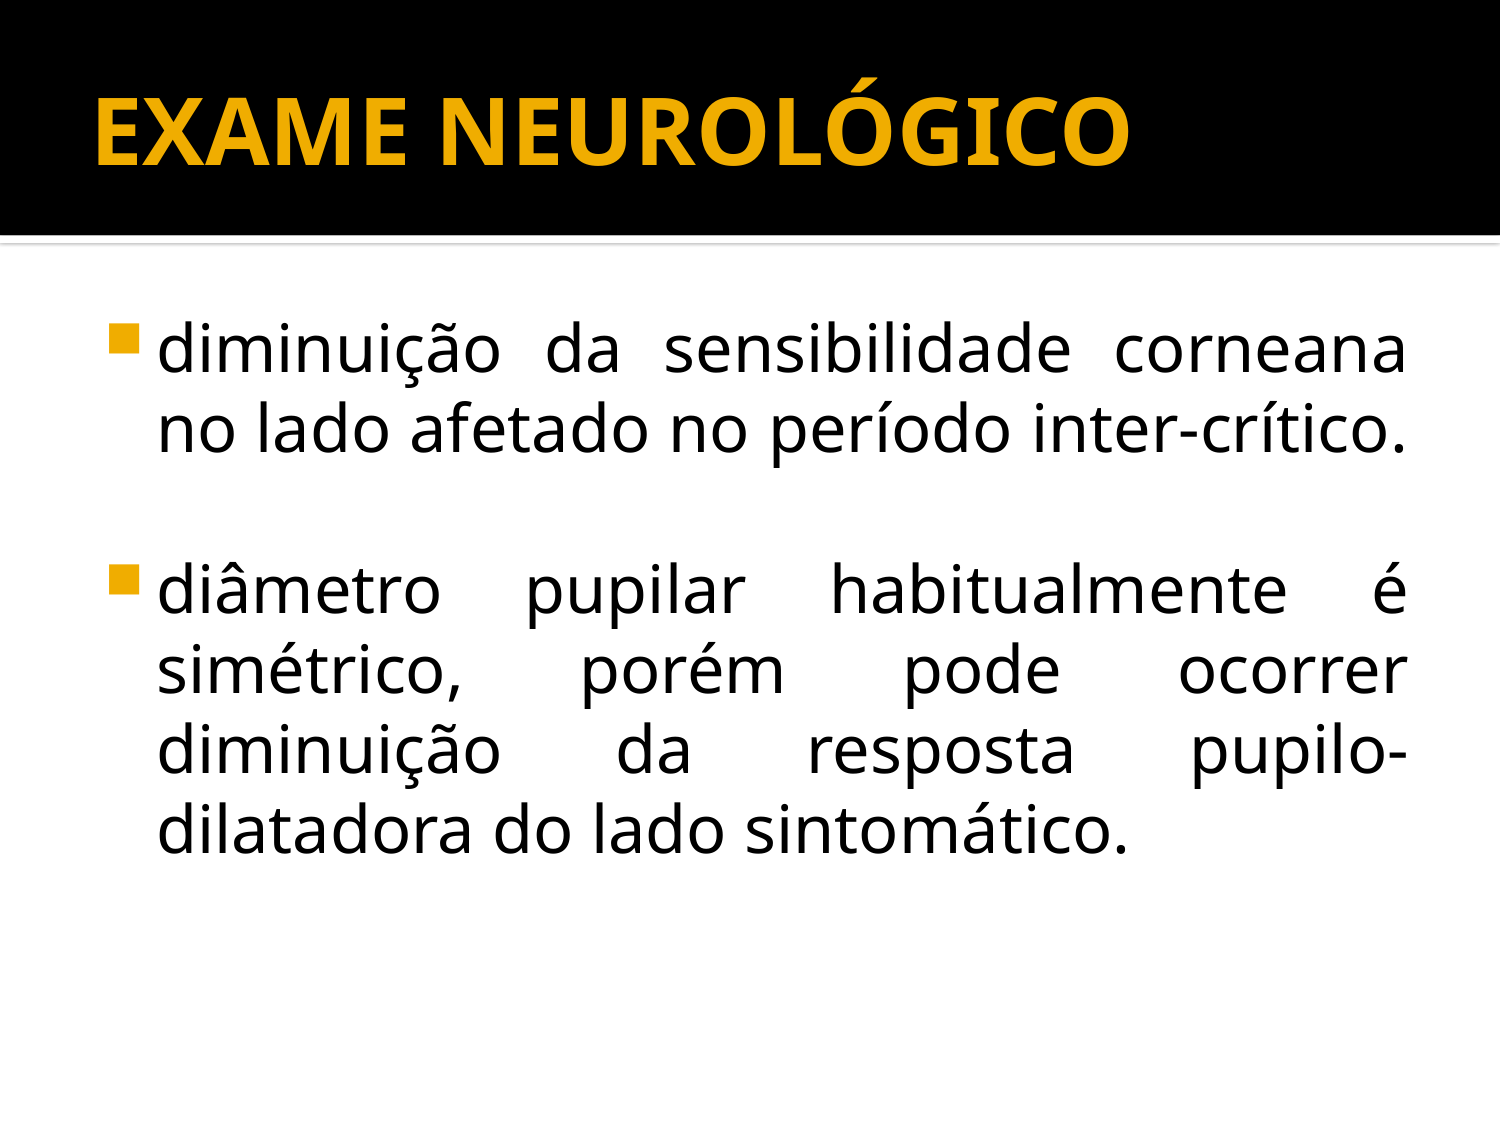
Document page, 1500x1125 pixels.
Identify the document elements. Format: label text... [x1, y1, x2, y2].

list diminuição da sensibilidade corneana no lado afetado no período inter-crítico. diâmetro pupilar habitualmente é simétrico, porém pode ocorrer diminuição da resposta pupilo-dilatadora do lado sintomático. [75, 291, 1425, 1050]
title EXAME NEUROLÓGICO [75, 25, 1425, 231]
